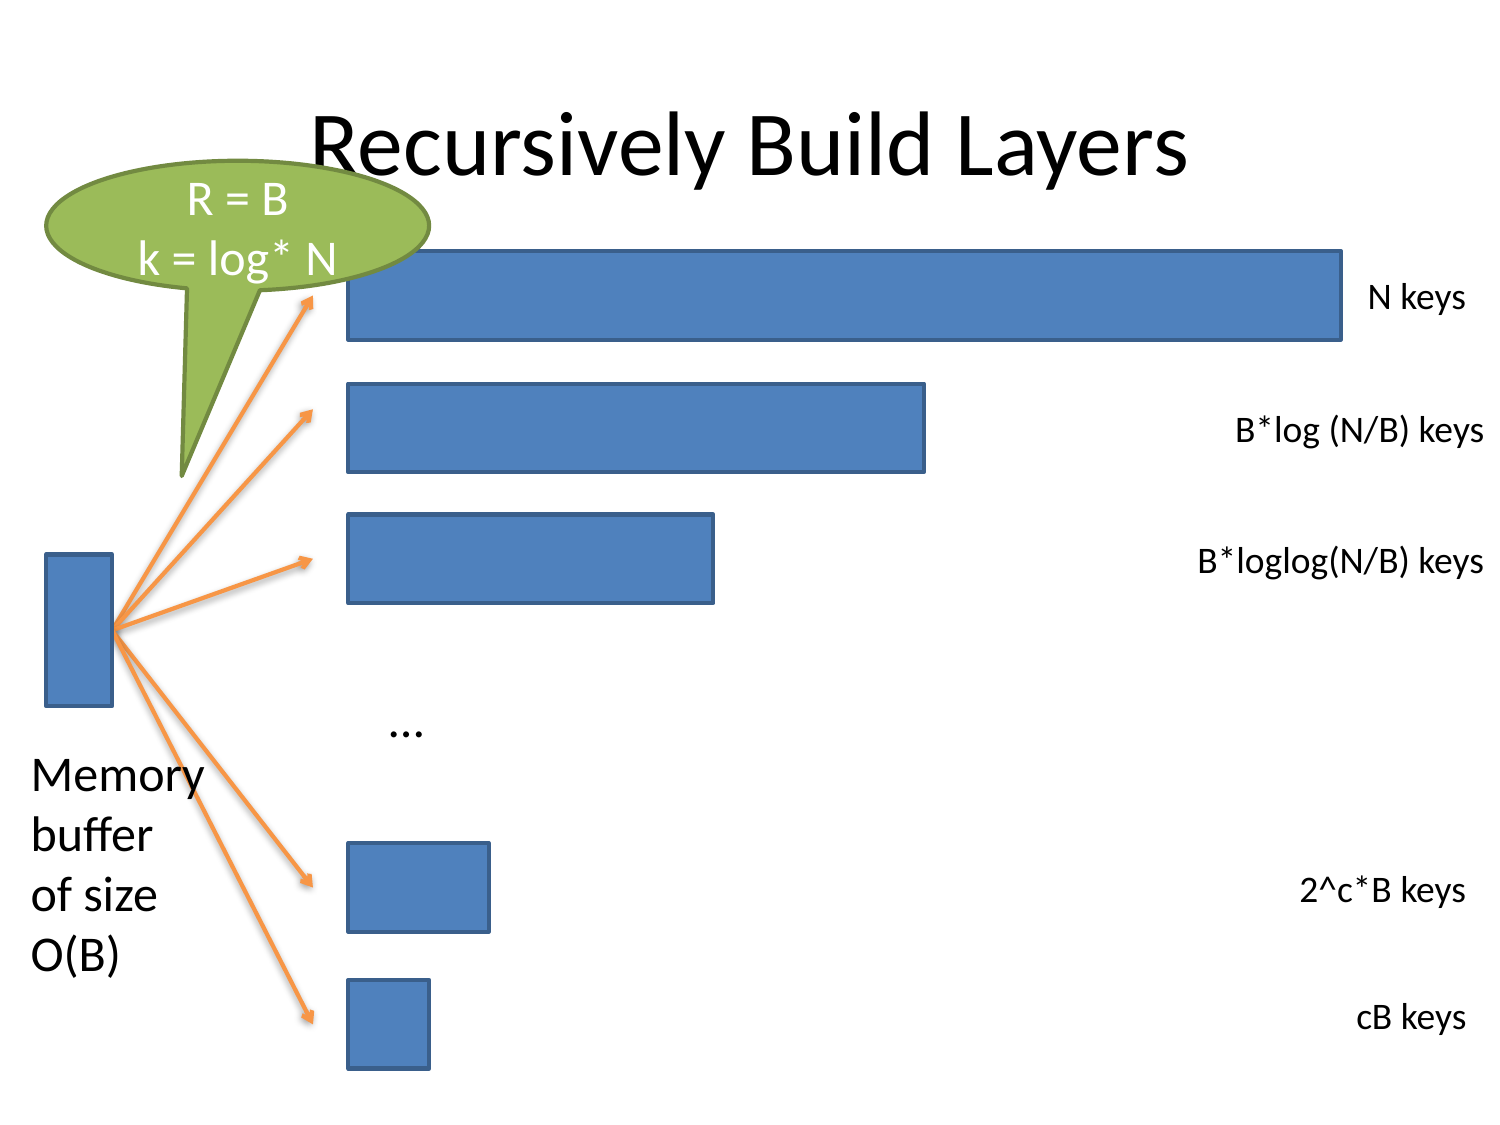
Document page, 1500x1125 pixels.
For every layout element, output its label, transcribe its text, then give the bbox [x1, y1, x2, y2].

text_box [346, 249, 1343, 342]
text_box [346, 382, 926, 474]
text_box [111, 295, 314, 408]
text_box Memory buffer of size O(B) [15, 734, 106, 989]
text_box … [374, 680, 439, 756]
text_box [346, 978, 431, 1071]
title Recursively Build Layers [75, 45, 1425, 233]
text_box [44, 552, 105, 708]
text_box cB keys [1341, 984, 1482, 1044]
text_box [111, 558, 314, 628]
text_box B*log (N/B) keys [1220, 397, 1500, 458]
text_box N keys [1352, 265, 1482, 325]
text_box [111, 408, 314, 558]
text_box [346, 841, 491, 934]
text_box [346, 512, 715, 605]
text_box R = B k = log* N [44, 158, 432, 293]
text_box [111, 630, 314, 1025]
text_box 2^c*B keys [1284, 857, 1482, 917]
text_box B*loglog(N/B) keys [1182, 528, 1500, 589]
